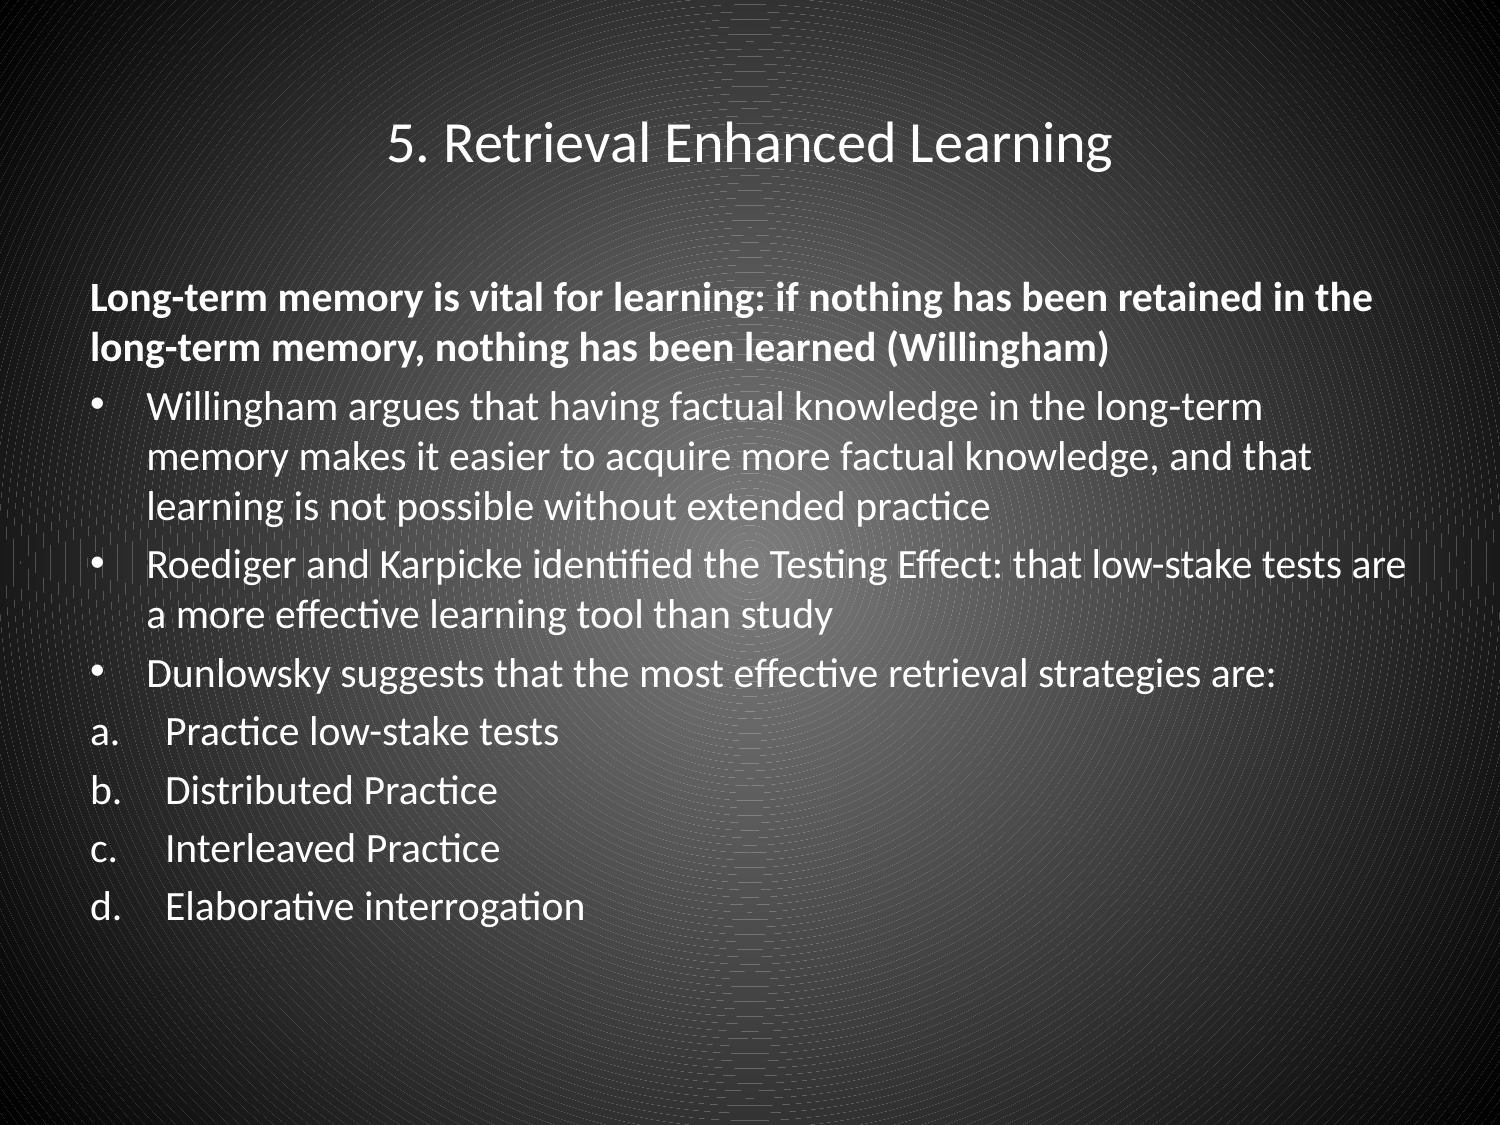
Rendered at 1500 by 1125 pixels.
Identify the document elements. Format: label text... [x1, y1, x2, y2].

list Long-term memory is vital for learning: if nothing has been retained in the long-term memory, nothing has been learned (Willingham) Willingham argues that having factual knowledge in the long-term memory makes it easier to acquire more factual knowledge, and that learning is not possible without extended practice Roediger and Karpicke identified the Testing Effect: that low-stake tests are a more effective learning tool than study Dunlowsky suggests that the most effective retrieval strategies are: Practice low-stake tests Distributed Practice Interleaved Practice Elaborative interrogation [75, 262, 1425, 1005]
title 5. Retrieval Enhanced Learning [75, 45, 1425, 233]
